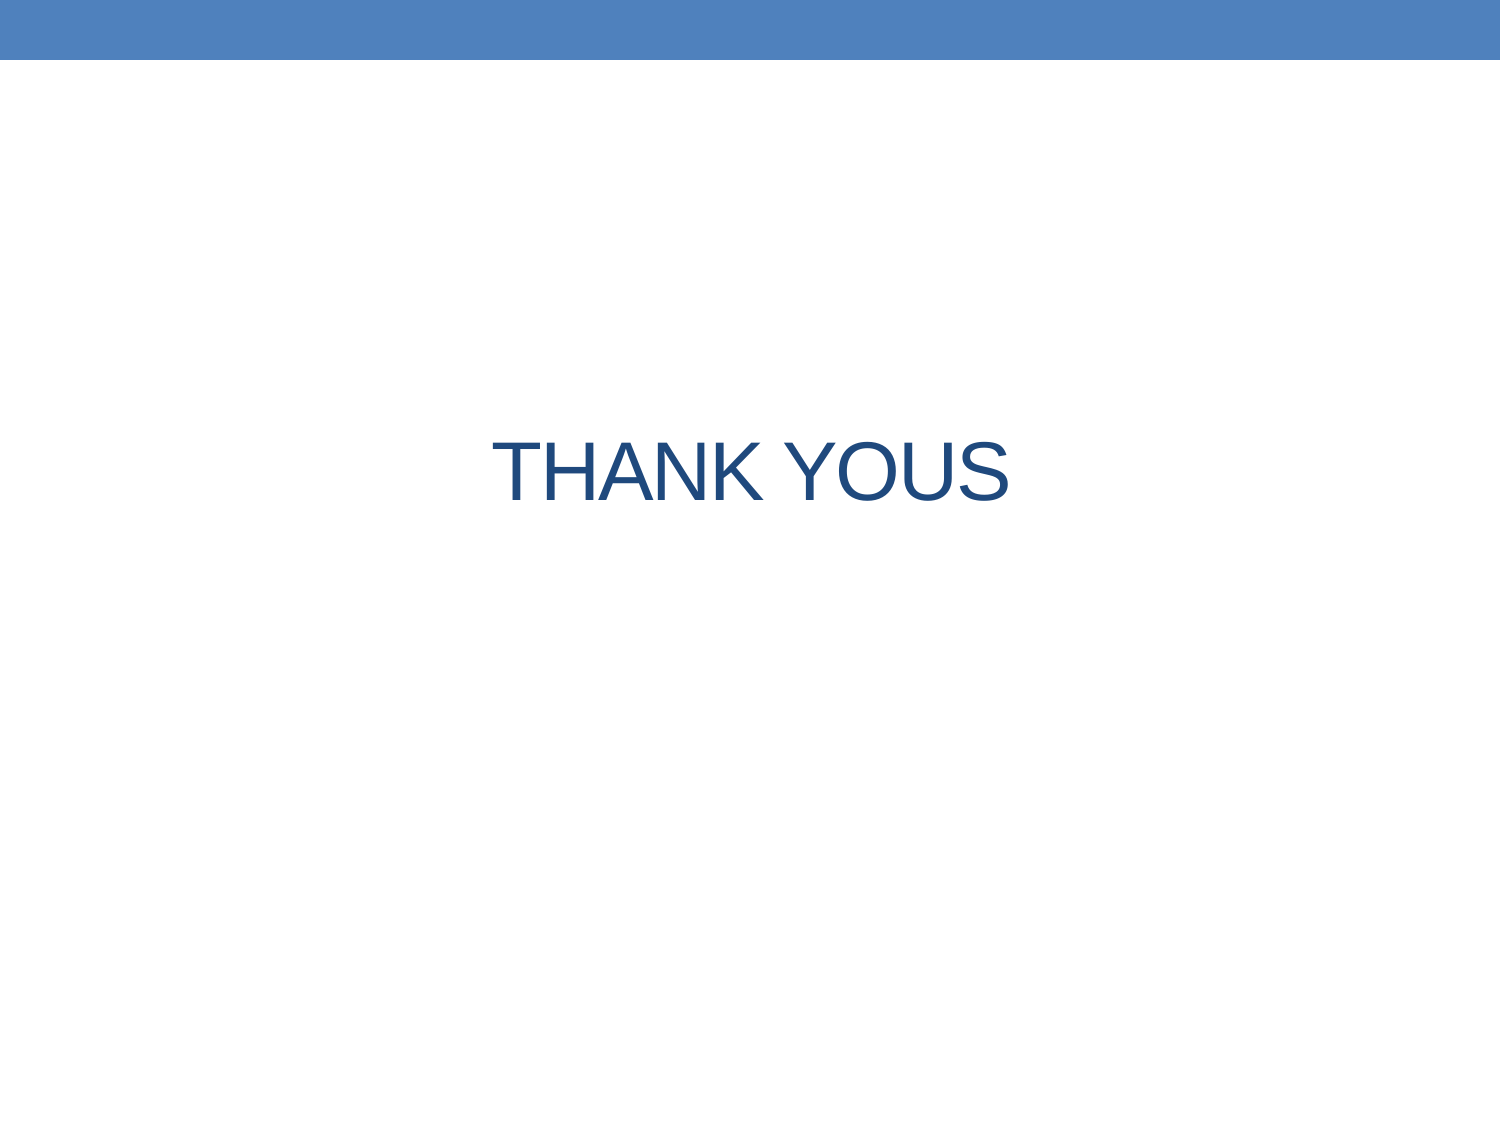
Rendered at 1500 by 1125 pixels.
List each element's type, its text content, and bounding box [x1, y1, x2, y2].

title THANK YOUS [76, 385, 1427, 548]
